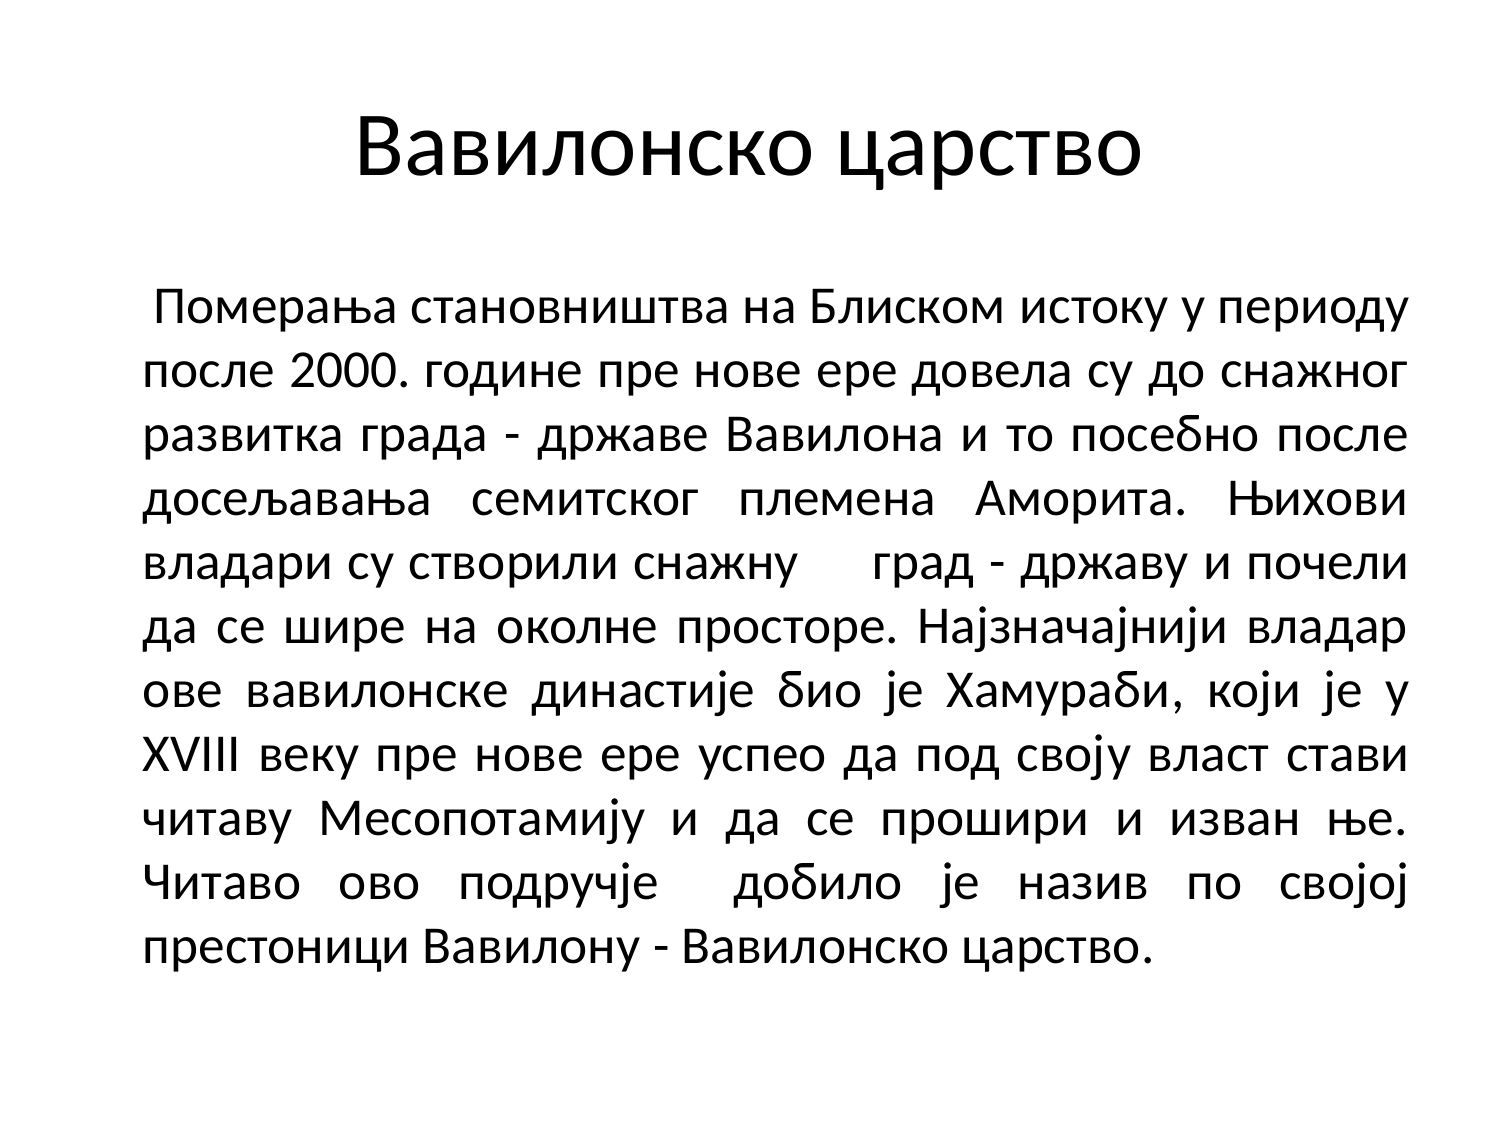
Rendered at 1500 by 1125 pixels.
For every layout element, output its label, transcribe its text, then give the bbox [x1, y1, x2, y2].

title Вавилонско царство [75, 45, 1425, 233]
list Померањa становништва на Блиском истоку у периоду после 2000. године пре нове ере довела су до снажног развитка града - државе Вавилона и то посебно после досељавања семитског племена Аморита. Њихови владари су створили снажну град - државу и почели да се шире на околне просторе. Најзначајнији владар ове вавилонске династије био је Хамураби, који је у XVIII веку пре нове ере успео да под своју власт стави читаву Месопотамију и да се прошири и изван ње. Читаво ово подручје добило је назив по својој престоници Вавилону - Вавилонско царство. [75, 262, 1425, 1005]
